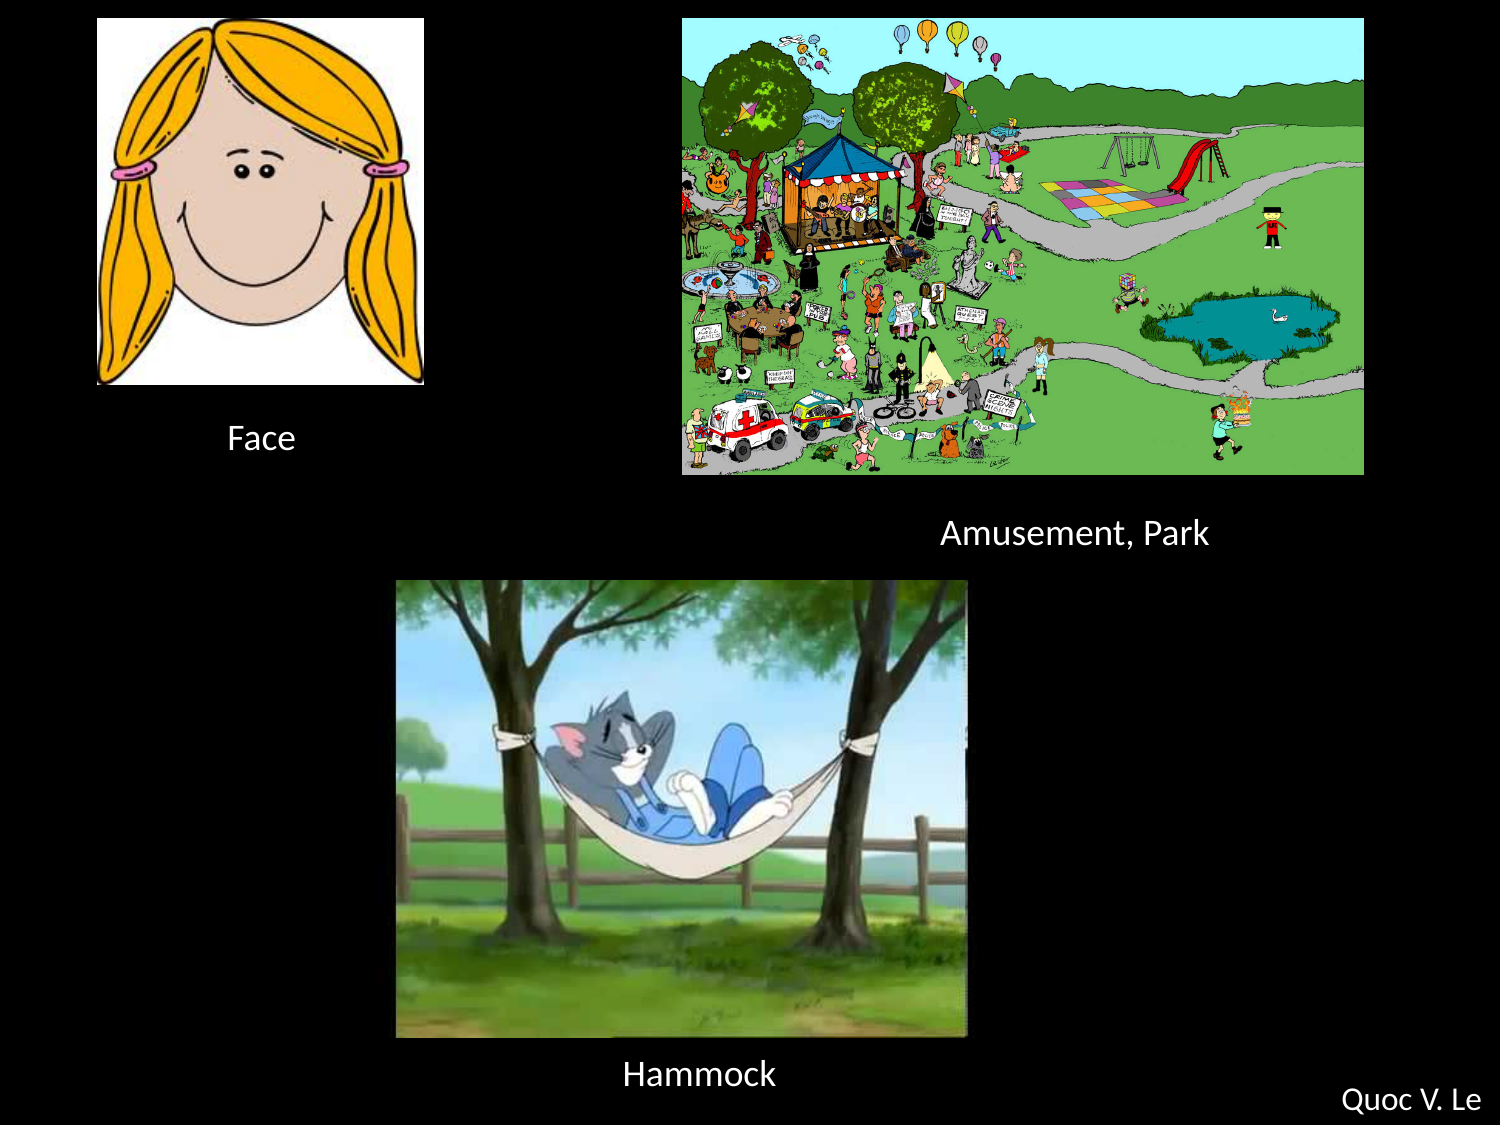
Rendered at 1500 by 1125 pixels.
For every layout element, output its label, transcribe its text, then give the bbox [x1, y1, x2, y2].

text_box Hammock [607, 1046, 792, 1101]
text_box Amusement, Park [925, 500, 1225, 561]
text_box Quoc V. Le [1326, 1069, 1497, 1125]
picture [97, 17, 425, 386]
picture [377, 580, 987, 1038]
picture [681, 17, 1364, 475]
text_box Face [212, 405, 312, 465]
